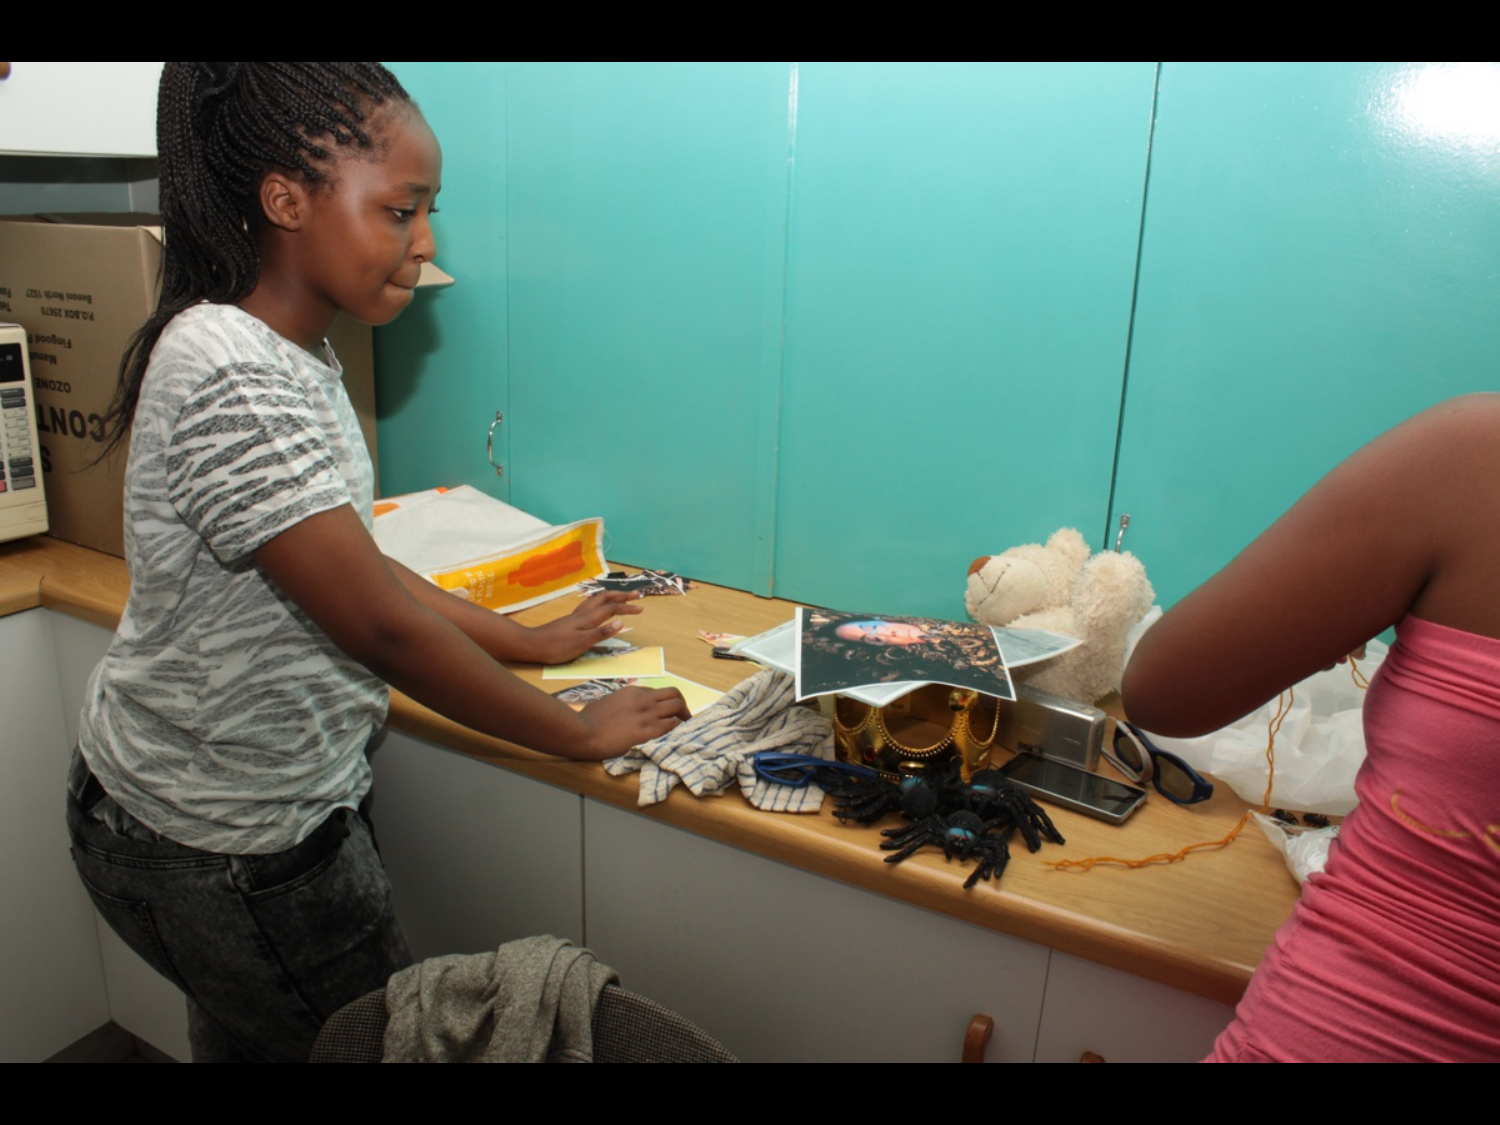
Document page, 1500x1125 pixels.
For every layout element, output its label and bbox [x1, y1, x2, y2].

picture [0, 62, 1500, 1063]
